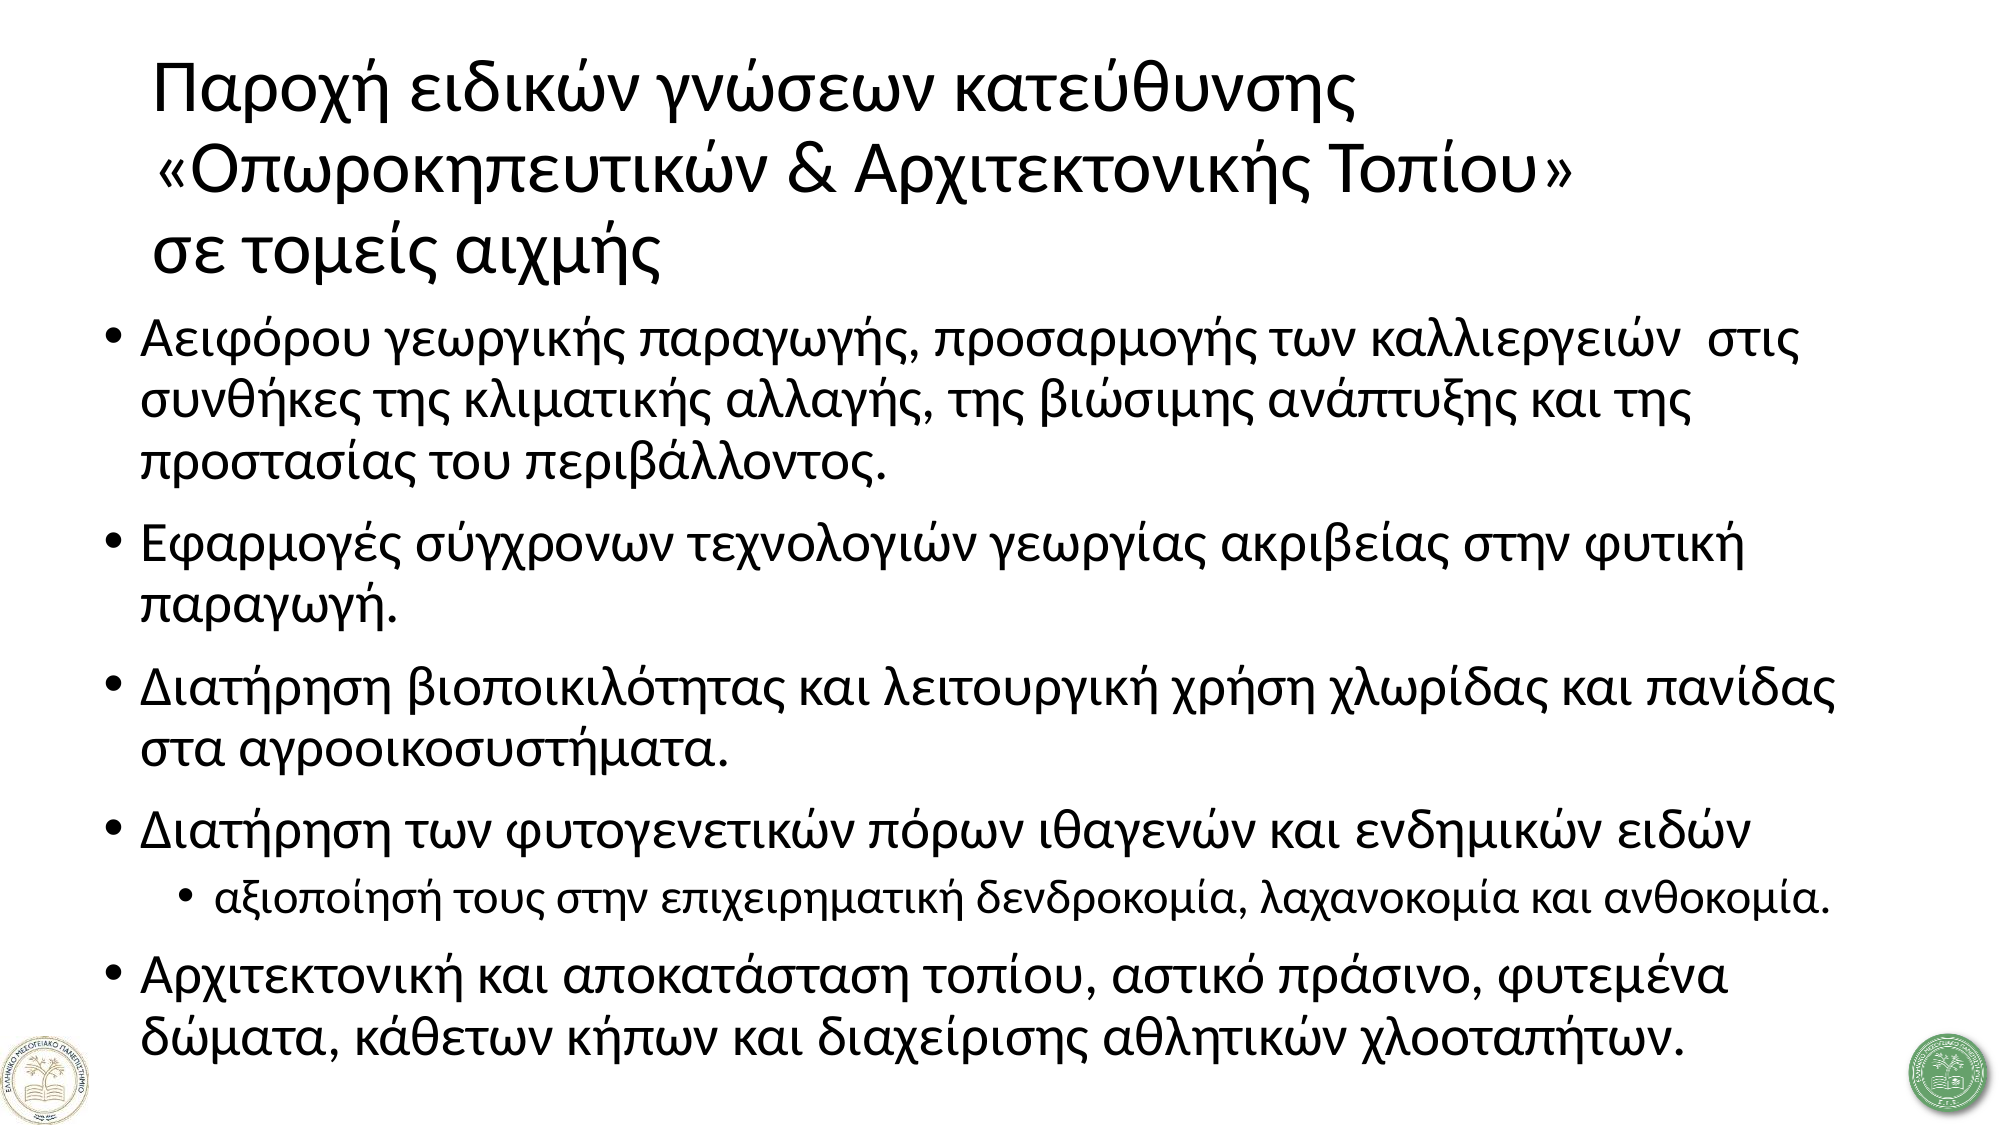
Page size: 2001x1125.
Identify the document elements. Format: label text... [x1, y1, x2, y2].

picture [1902, 1027, 2000, 1125]
picture [0, 1036, 89, 1125]
list Αειφόρου γεωργικής παραγωγής, προσαρμογής των καλλιεργειών στις συνθήκες της κλιματικής αλλαγής, της βιώσιμης ανάπτυξης και της προστασίας του περιβάλλοντος. Εφαρμογές σύγχρονων τεχνολογιών γεωργίας ακριβείας στην φυτική παραγωγή. Διατήρηση βιοποικιλότητας και λειτουργική χρήση χλωρίδας και πανίδας στα αγροοικοσυστήματα. Διατήρηση των φυτογενετικών πόρων ιθαγενών και ενδημικών ειδών αξιοποίησή τους στην επιχειρηματική δενδροκομία, λαχανοκομία και ανθοκομία. Αρχιτεκτονική και αποκατάσταση τοπίου, αστικό πράσινο, φυτεμένα δώματα, κάθετων κήπων και διαχείρισης αθλητικών χλοοταπήτων. [88, 299, 1863, 1089]
title Παροχή ειδικών γνώσεων κατεύθυνσης «Οπωροκηπευτικών & Αρχιτεκτονικής Τοπίου» σε τομείς αιχμής [137, 59, 1863, 278]
